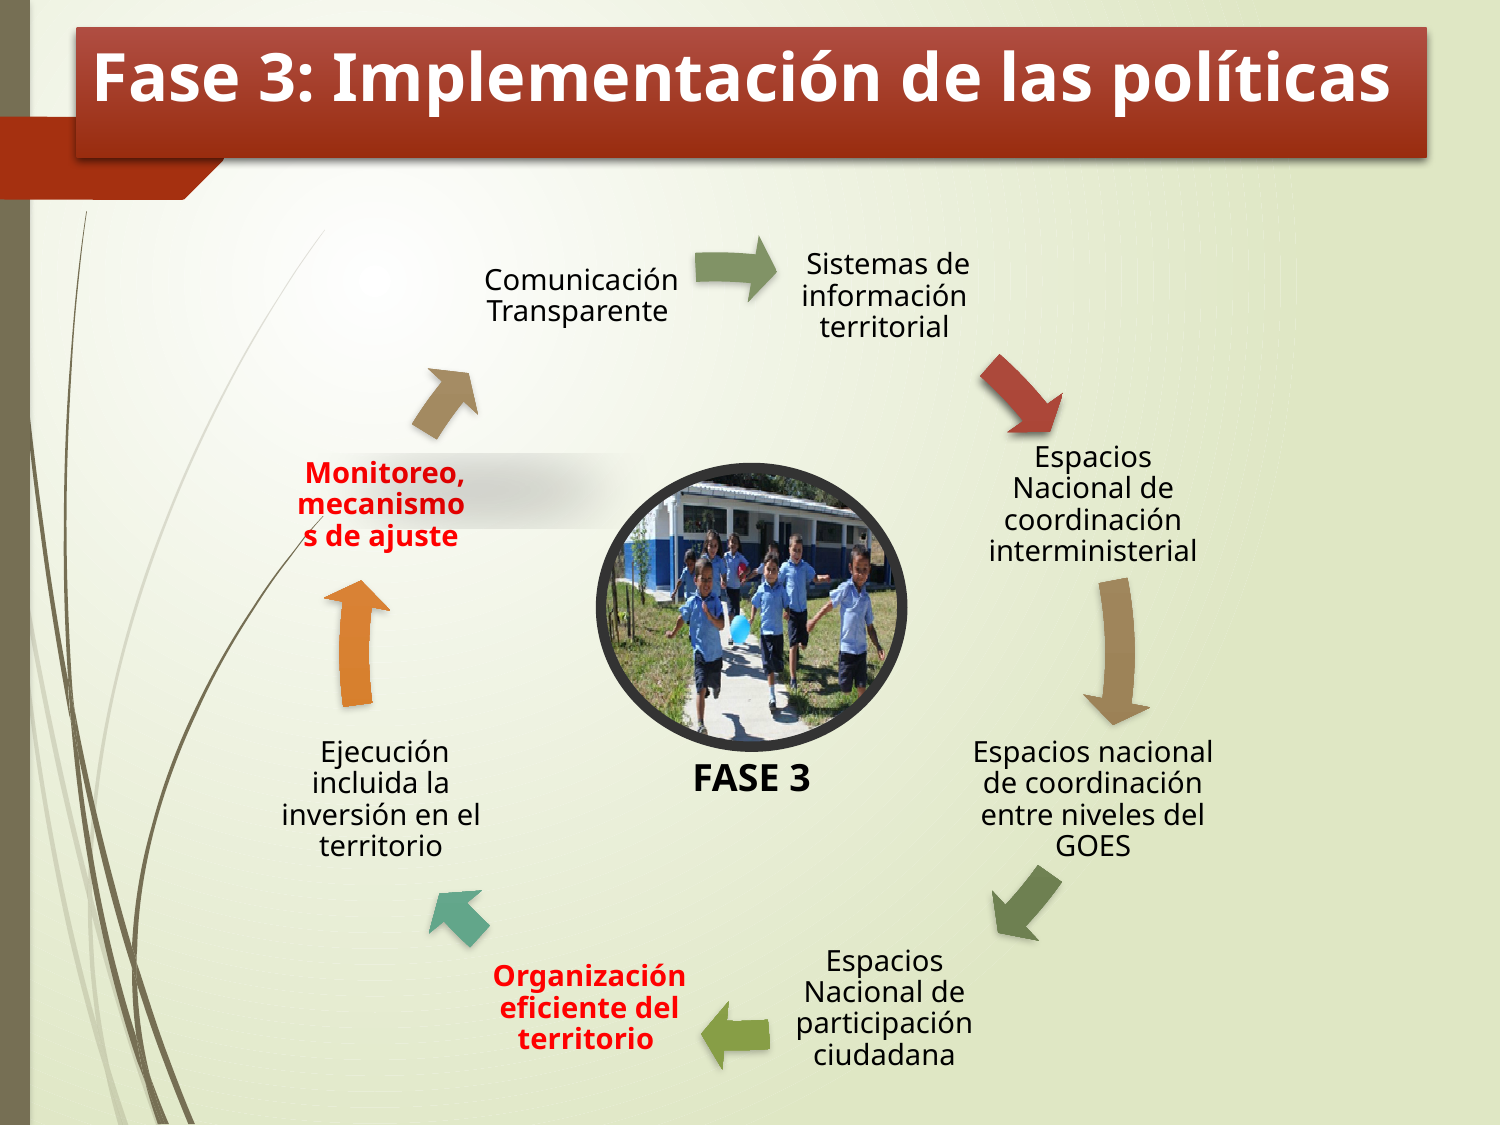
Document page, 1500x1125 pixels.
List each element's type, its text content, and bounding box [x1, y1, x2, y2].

title Fase 3: Implementación de las políticas [76, 27, 1427, 158]
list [74, 231, 1426, 1095]
picture [600, 467, 903, 747]
